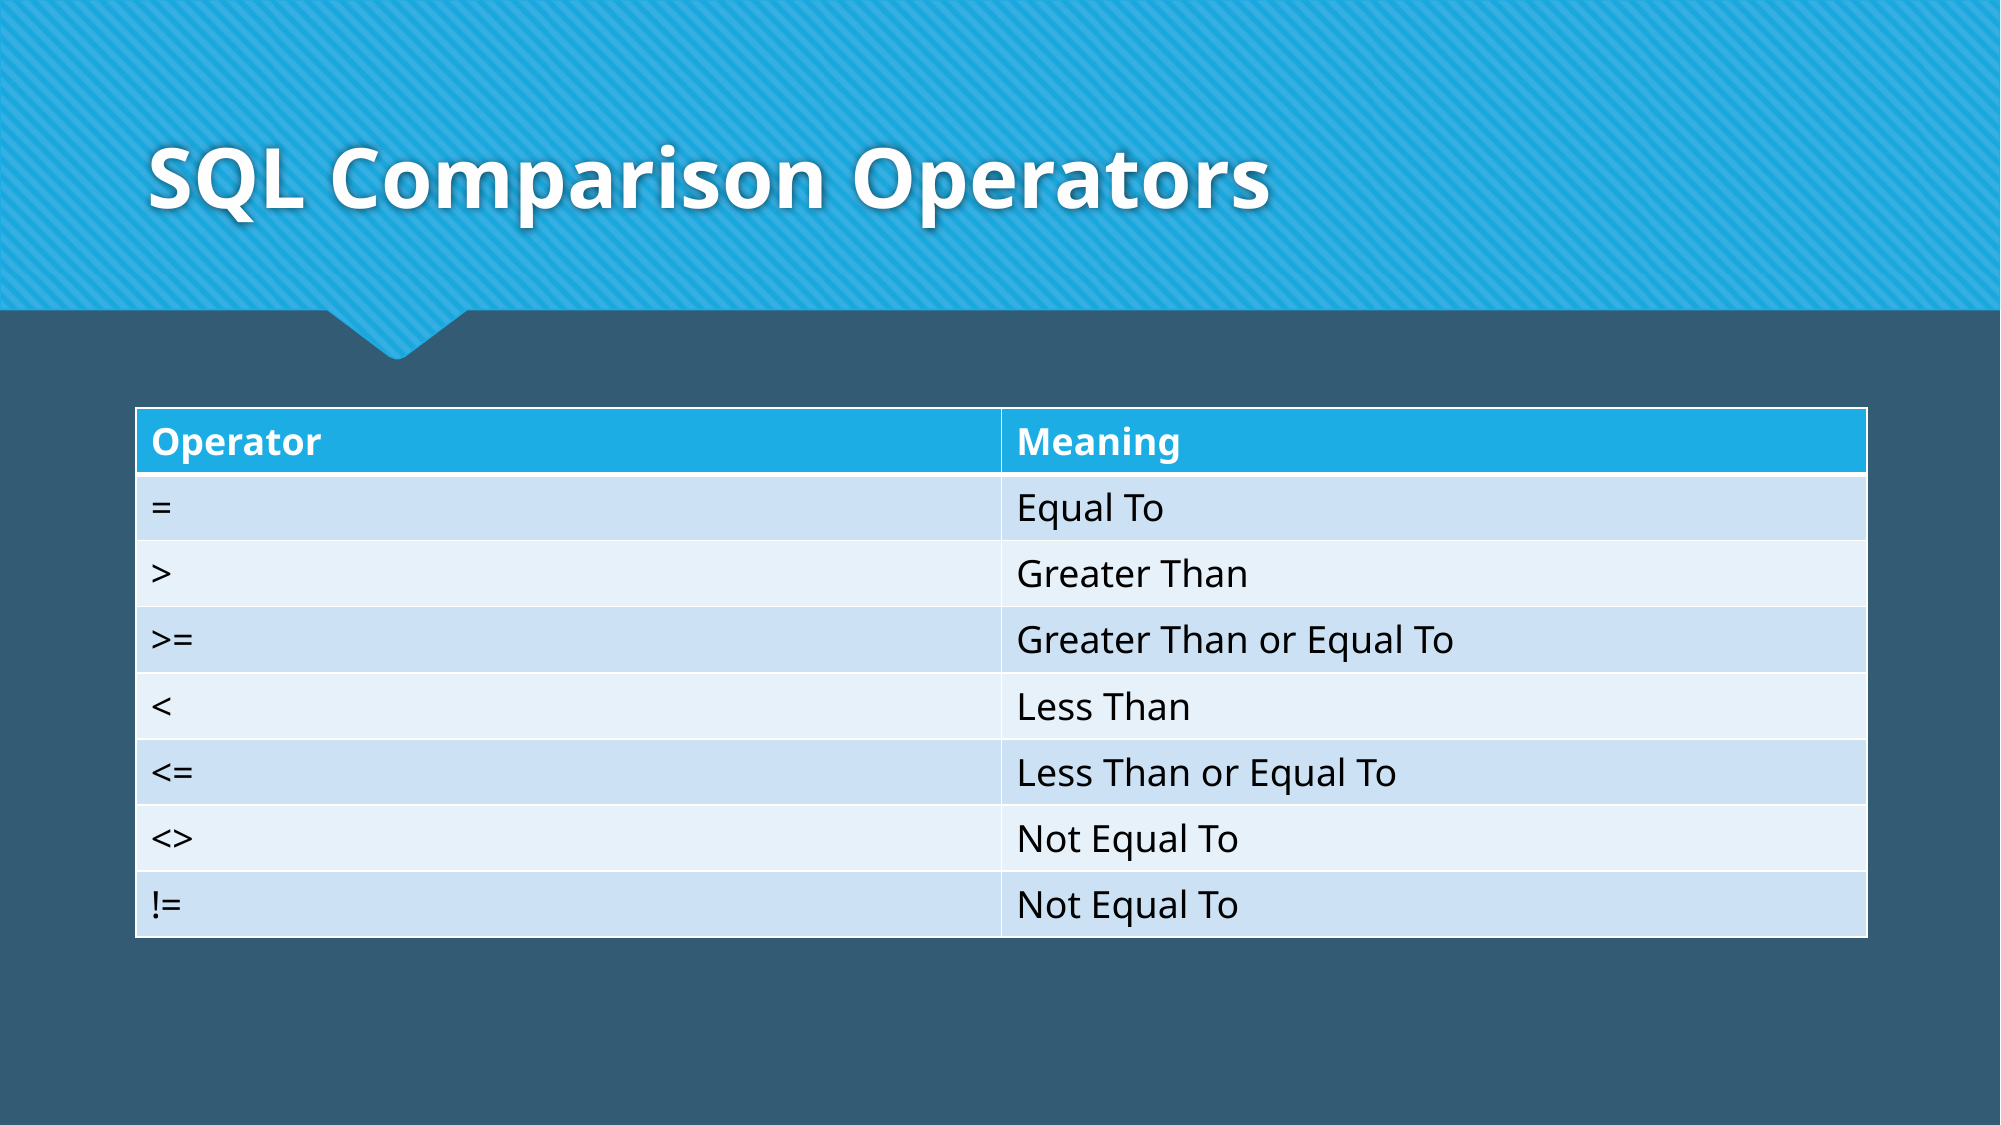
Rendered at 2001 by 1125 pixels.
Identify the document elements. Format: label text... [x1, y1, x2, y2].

table_cell > [137, 541, 1001, 606]
table_header Meaning [1002, 409, 1866, 472]
table_cell < [137, 674, 1001, 738]
table_cell Not Equal To [1002, 806, 1866, 870]
table_cell Less Than or Equal To [1002, 740, 1866, 804]
table_cell Equal To [1002, 477, 1866, 540]
table_cell Not Equal To [1002, 872, 1866, 936]
table_cell = [137, 477, 1001, 540]
table_cell != [137, 872, 1001, 936]
table_cell Greater Than or Equal To [1002, 607, 1866, 672]
table_cell Less Than [1002, 674, 1866, 738]
table_cell <> [137, 806, 1001, 870]
table_cell Greater Than [1002, 541, 1866, 606]
table_header Operator [137, 409, 1001, 472]
table_cell <= [137, 740, 1001, 804]
title SQL Comparison Operators [132, 73, 1868, 233]
table_cell >= [137, 607, 1001, 672]
